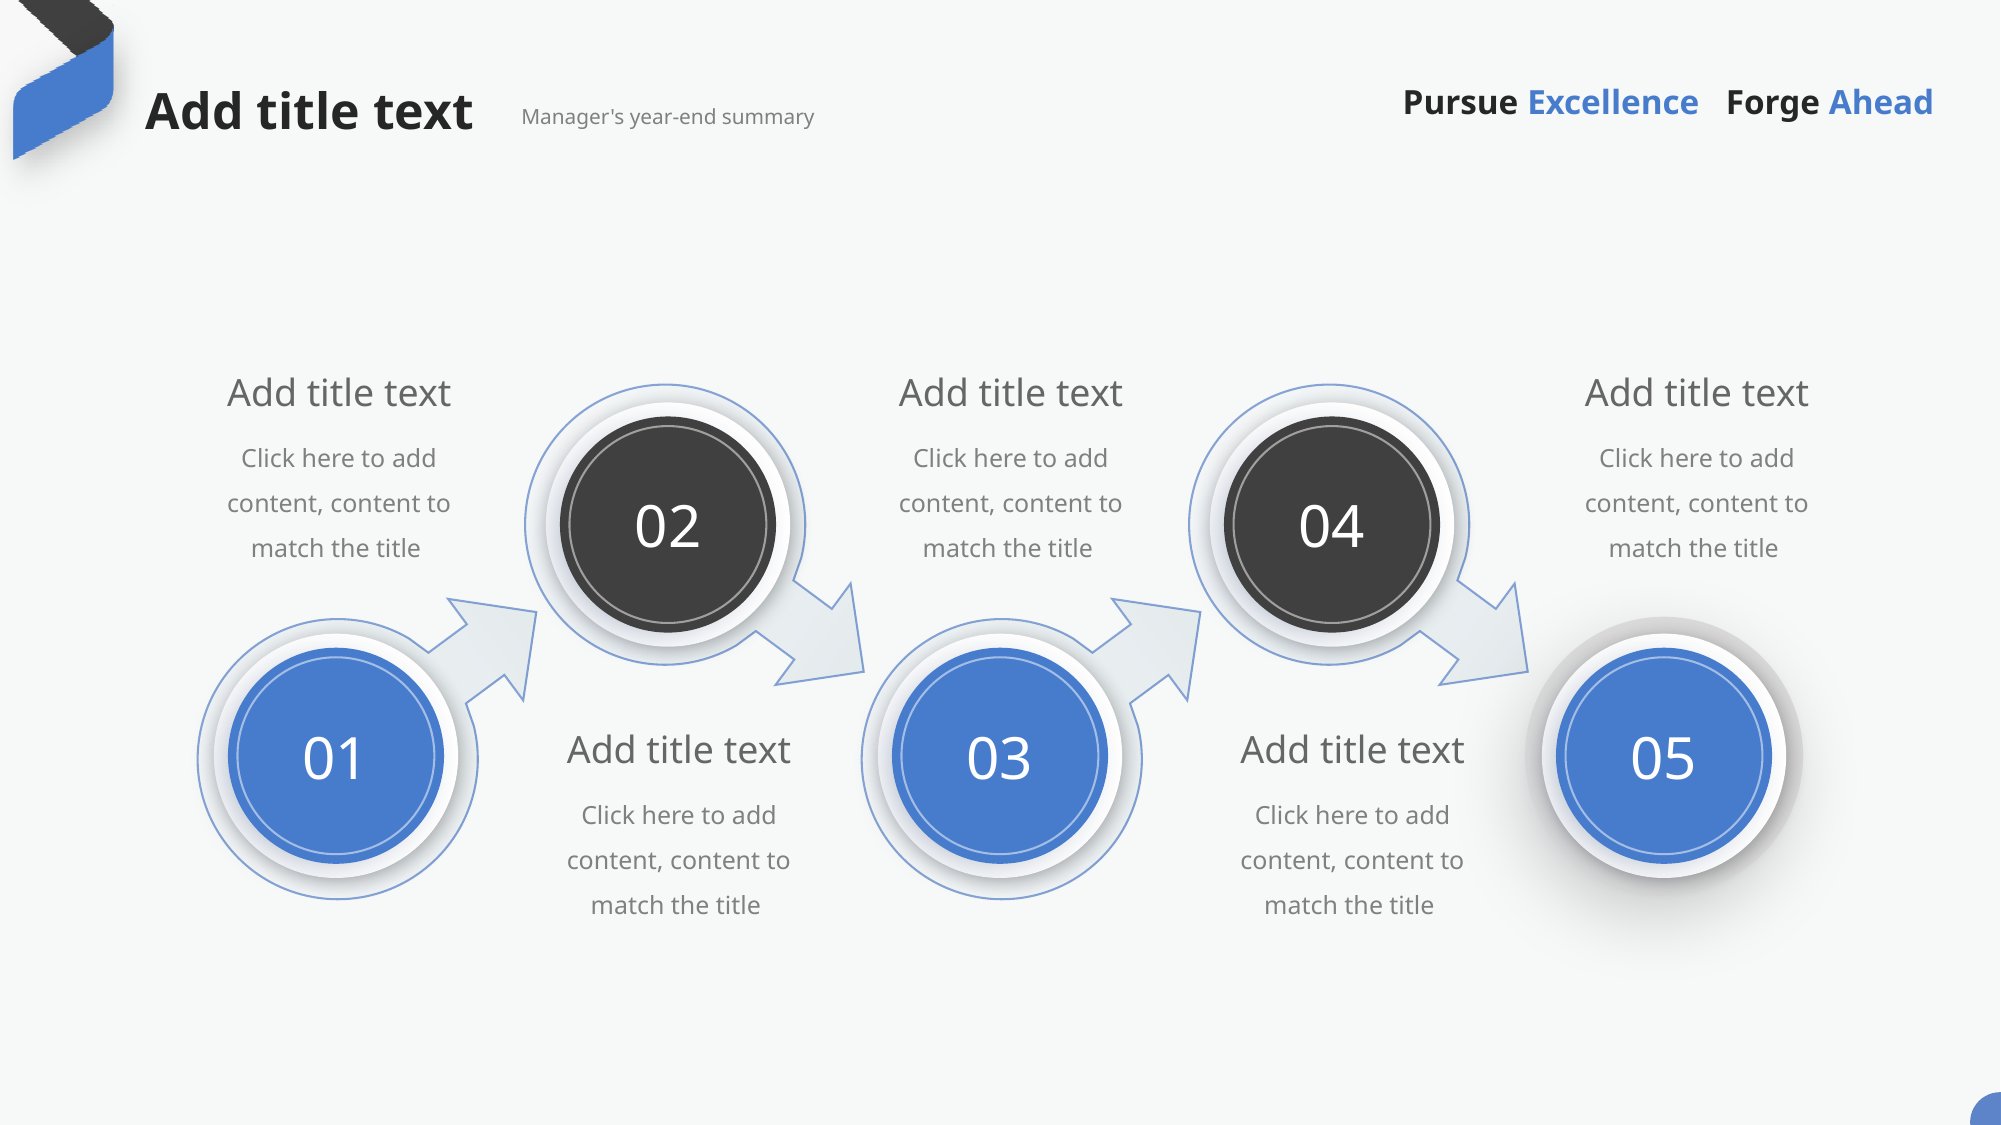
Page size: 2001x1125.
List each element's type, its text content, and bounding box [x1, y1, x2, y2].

text_box [1565, 657, 1763, 855]
text_box Add title text [201, 361, 477, 422]
text_box Add title text [1215, 718, 1491, 778]
text_box Click here to add content, content to match the title [1534, 420, 1860, 570]
text_box [758, 582, 864, 685]
text_box Add title text [873, 361, 1149, 422]
text_box [594, 402, 791, 631]
picture [0, 0, 159, 225]
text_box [126, 72, 890, 149]
text_box [1523, 615, 1805, 893]
text_box [861, 598, 1201, 900]
text_box 01 [226, 646, 446, 865]
text_box Click here to add content, content to match the title [848, 420, 1174, 570]
text_box [1422, 582, 1528, 685]
text_box [569, 426, 767, 623]
text_box Click here to add content, content to match the title [516, 777, 842, 927]
text_box [901, 657, 1099, 855]
text_box [237, 657, 435, 855]
text_box 02 [558, 415, 778, 634]
text_box [267, 633, 459, 865]
text_box Click here to add content, content to match the title [1190, 777, 1516, 927]
text_box [1189, 384, 1461, 665]
text_box 03 [890, 646, 1110, 865]
text_box 05 [1554, 646, 1774, 865]
text_box Click here to add content, content to match the title [176, 420, 502, 570]
text_box [1576, 633, 1787, 872]
text_box 04 [1222, 415, 1442, 634]
text_box Add title text [541, 718, 817, 778]
text_box [1241, 402, 1455, 639]
text_box [525, 384, 797, 665]
text_box [1233, 426, 1431, 623]
text_box [197, 598, 537, 900]
text_box Add title text [1559, 361, 1835, 422]
text_box [928, 633, 1123, 864]
